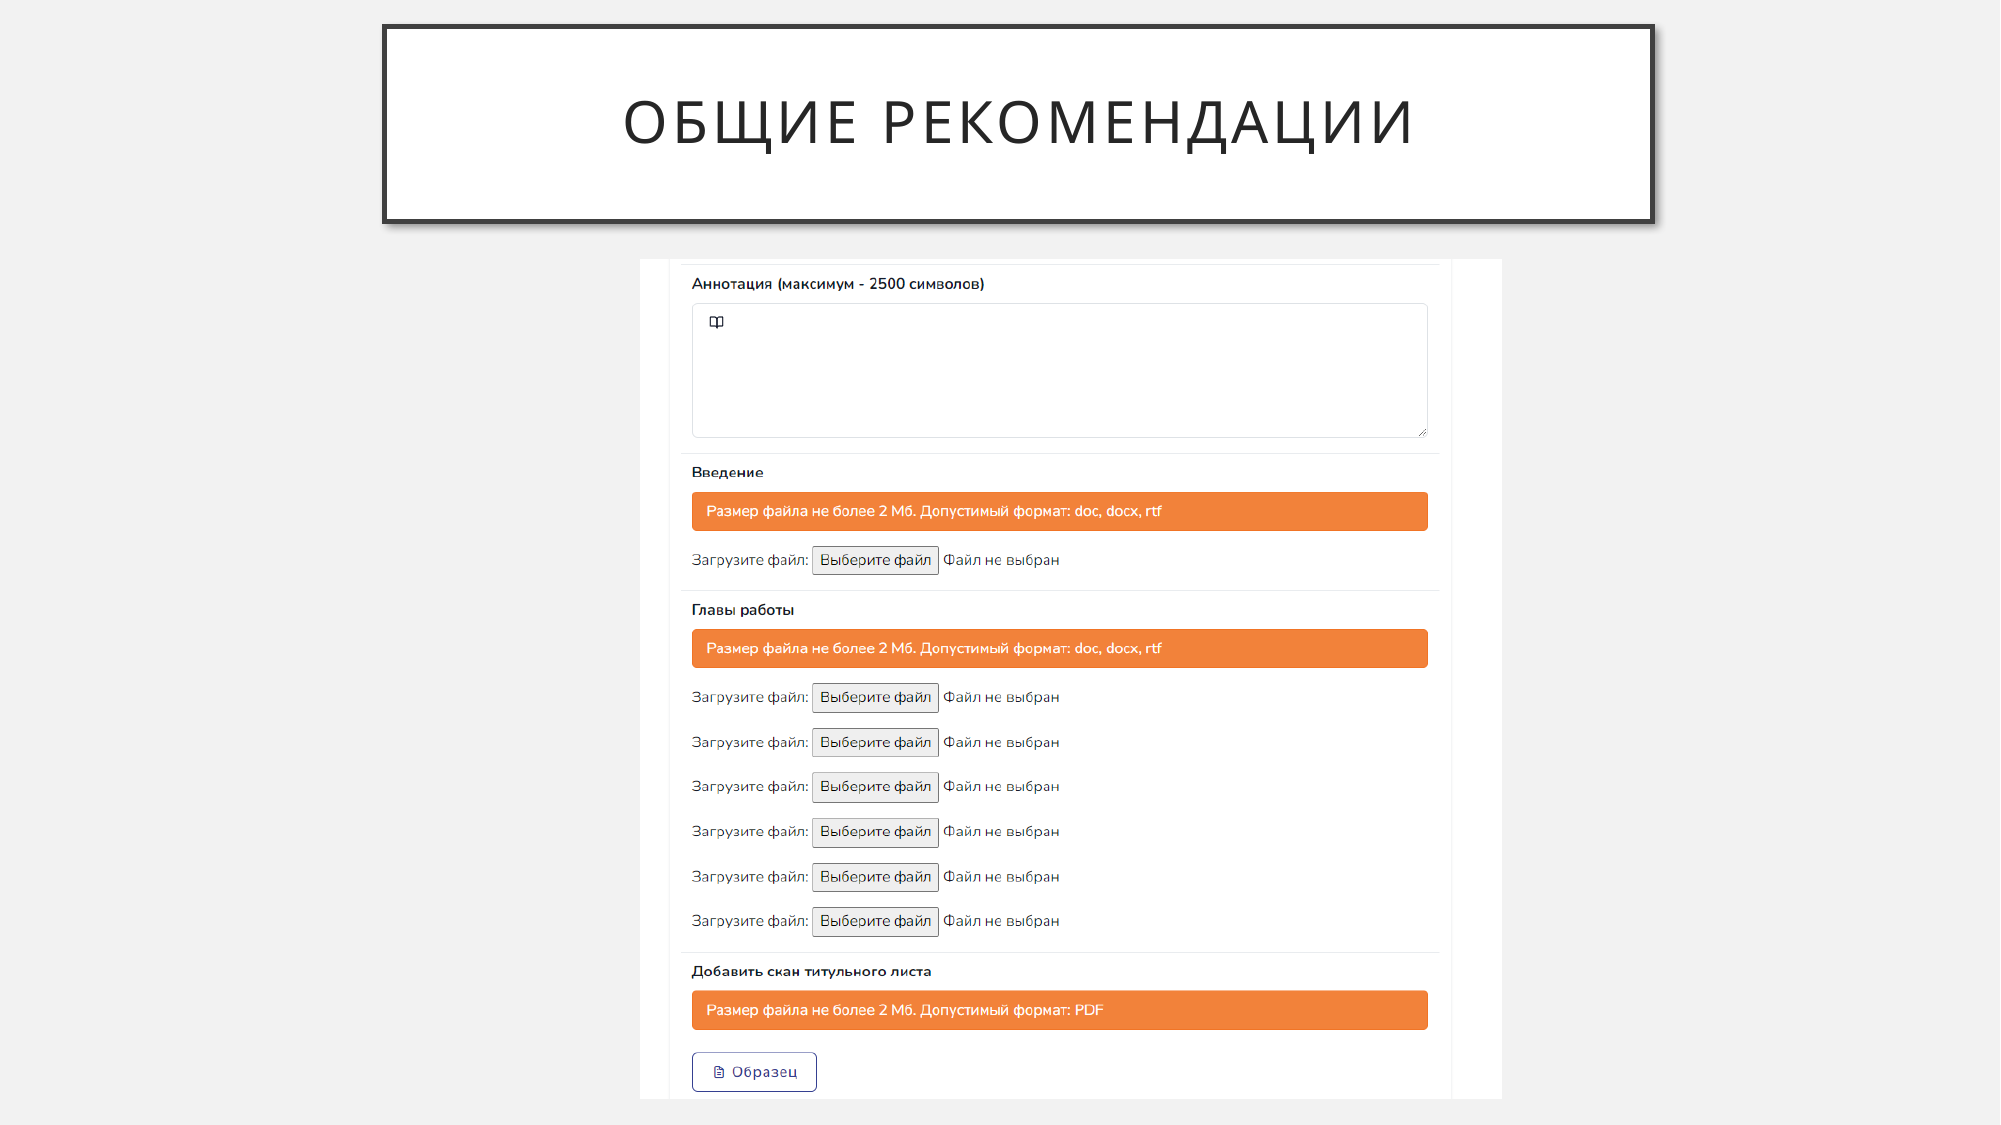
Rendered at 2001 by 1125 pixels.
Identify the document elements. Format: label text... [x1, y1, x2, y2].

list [640, 259, 1502, 1099]
title Общие рекомендации [382, 24, 1655, 224]
